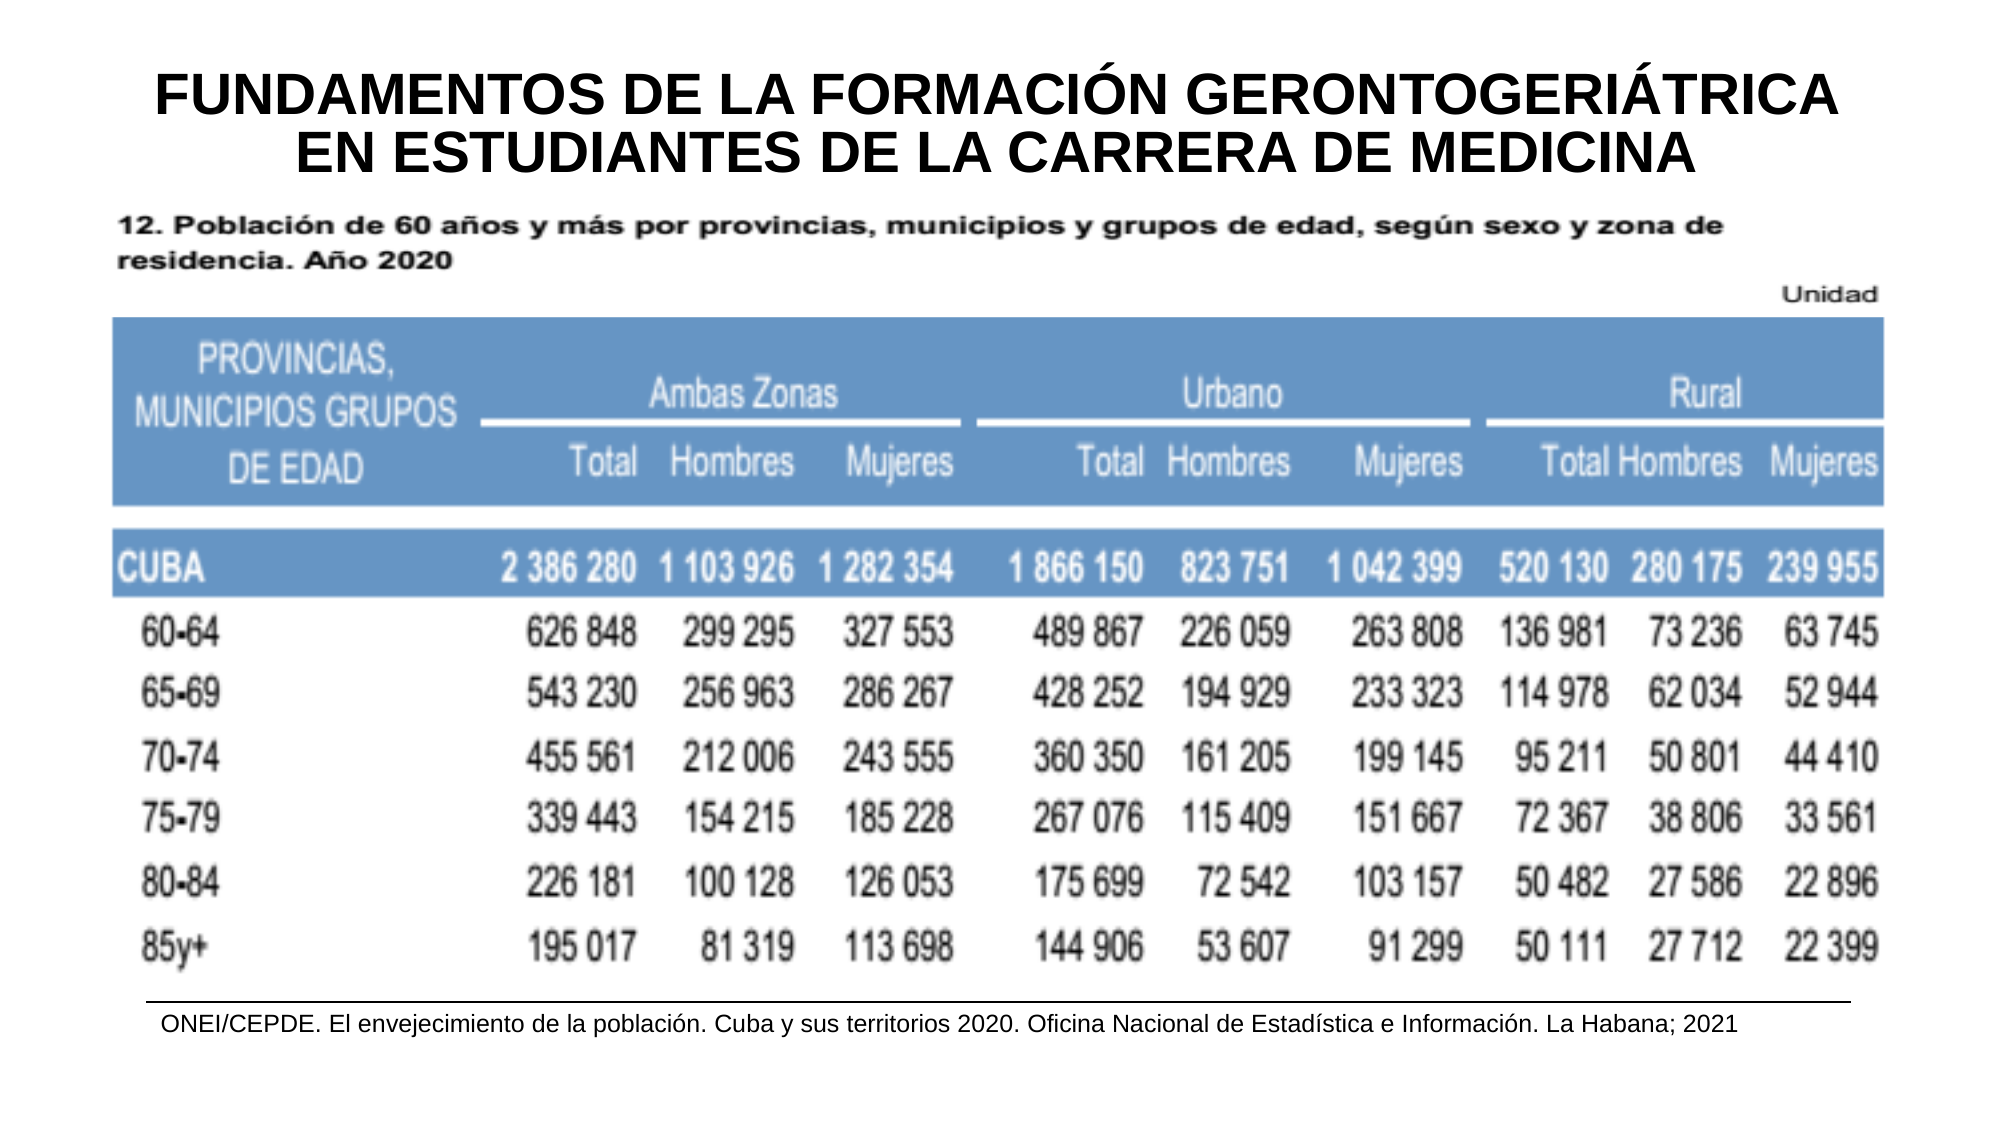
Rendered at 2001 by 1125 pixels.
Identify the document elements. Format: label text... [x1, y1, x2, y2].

picture [100, 209, 1898, 309]
table_header ONEI/CEPDE. El envejecimiento de la población. Cuba y sus territorios 2020. Oficina Nacional de Estadística e Información. La Habana; 2021 [146, 1003, 1851, 1104]
picture [100, 317, 1898, 985]
text_box FUNDAMENTOS DE LA FORMACIÓN GERONTOGERIÁTRICA EN ESTUDIANTES DE LA CARRERA DE MEDICINA [122, 60, 1871, 192]
